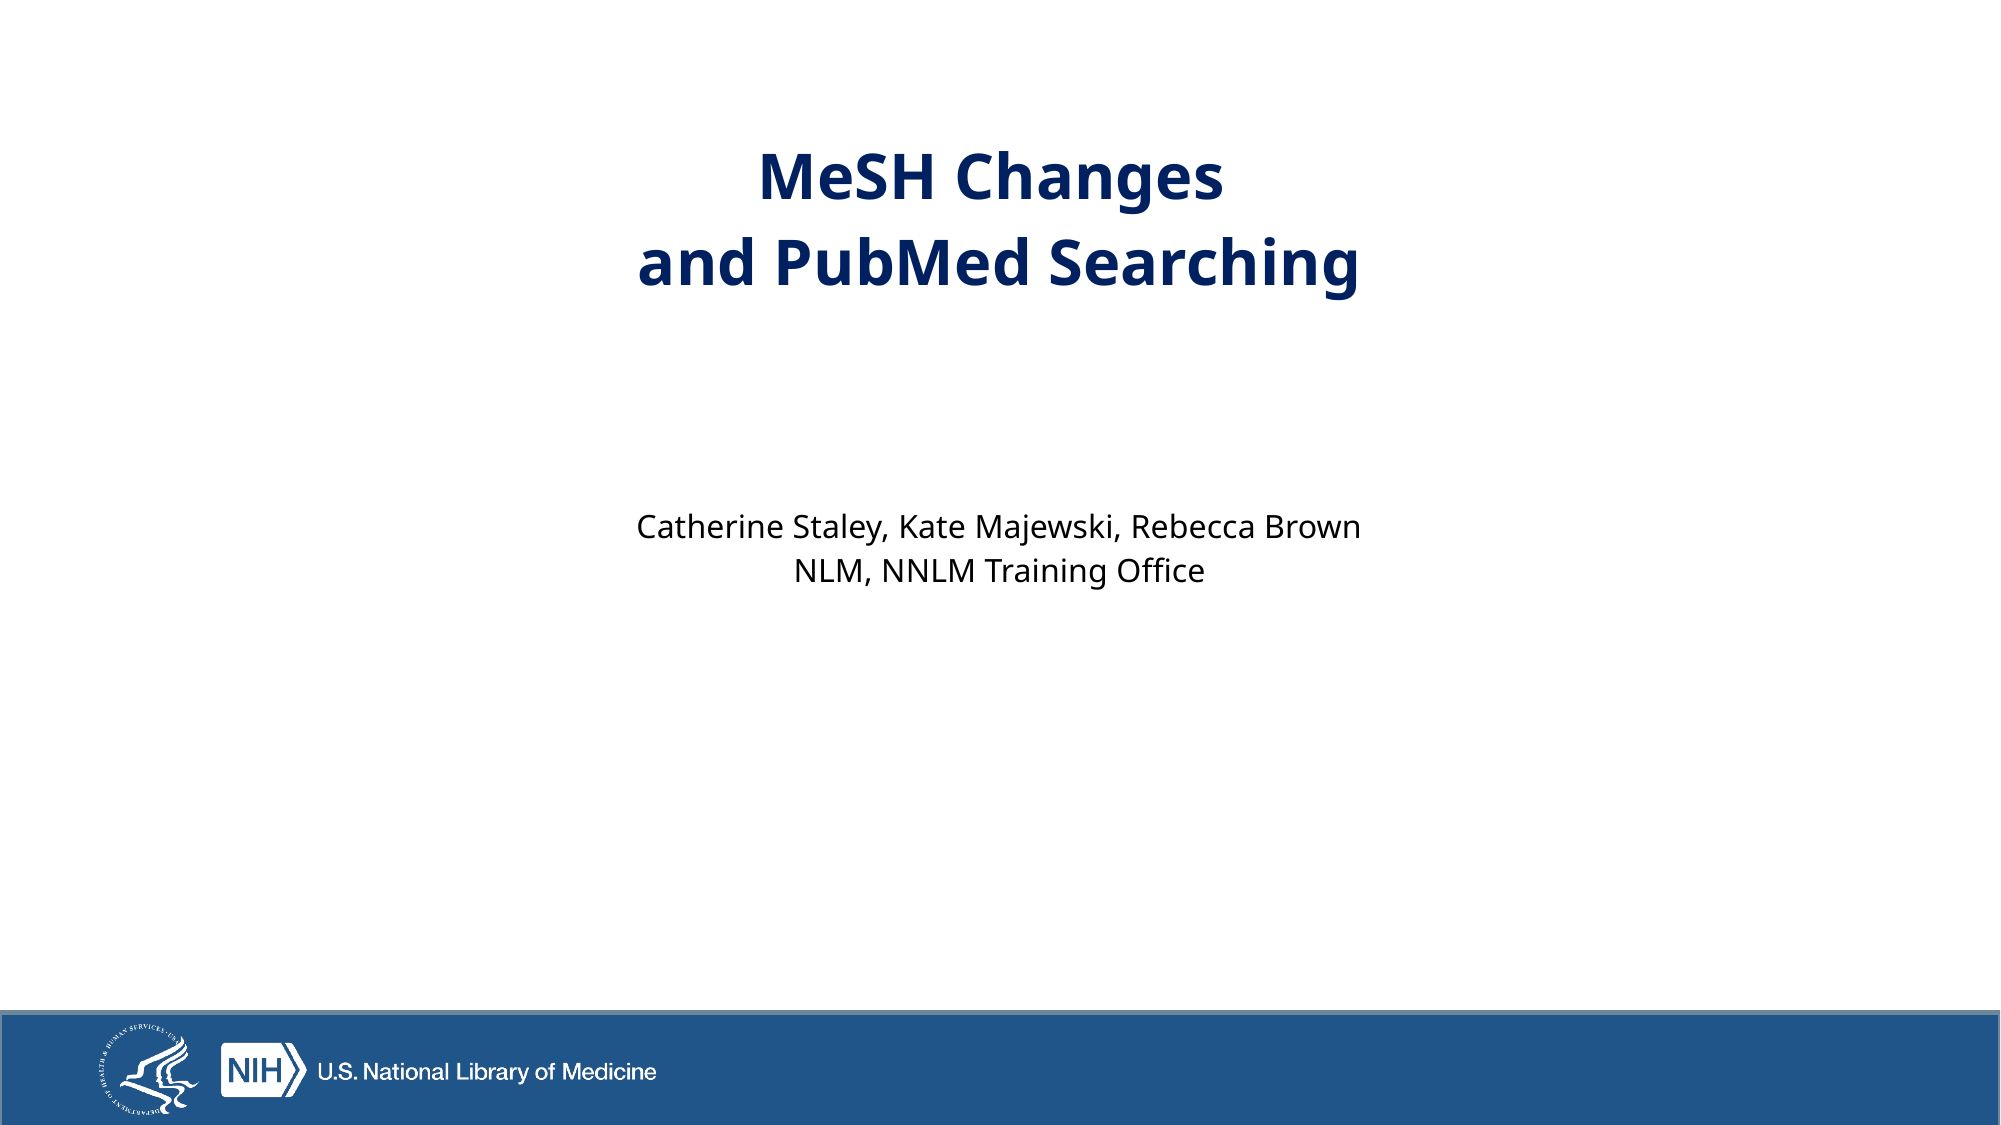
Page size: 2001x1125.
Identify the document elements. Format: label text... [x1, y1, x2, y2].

title MeSH Changes and PubMed Searching [99, 123, 1900, 312]
picture [99, 1024, 656, 1115]
list Catherine Staley, Kate Majewski, Rebecca Brown NLM, NNLM Training Office [99, 446, 1900, 601]
